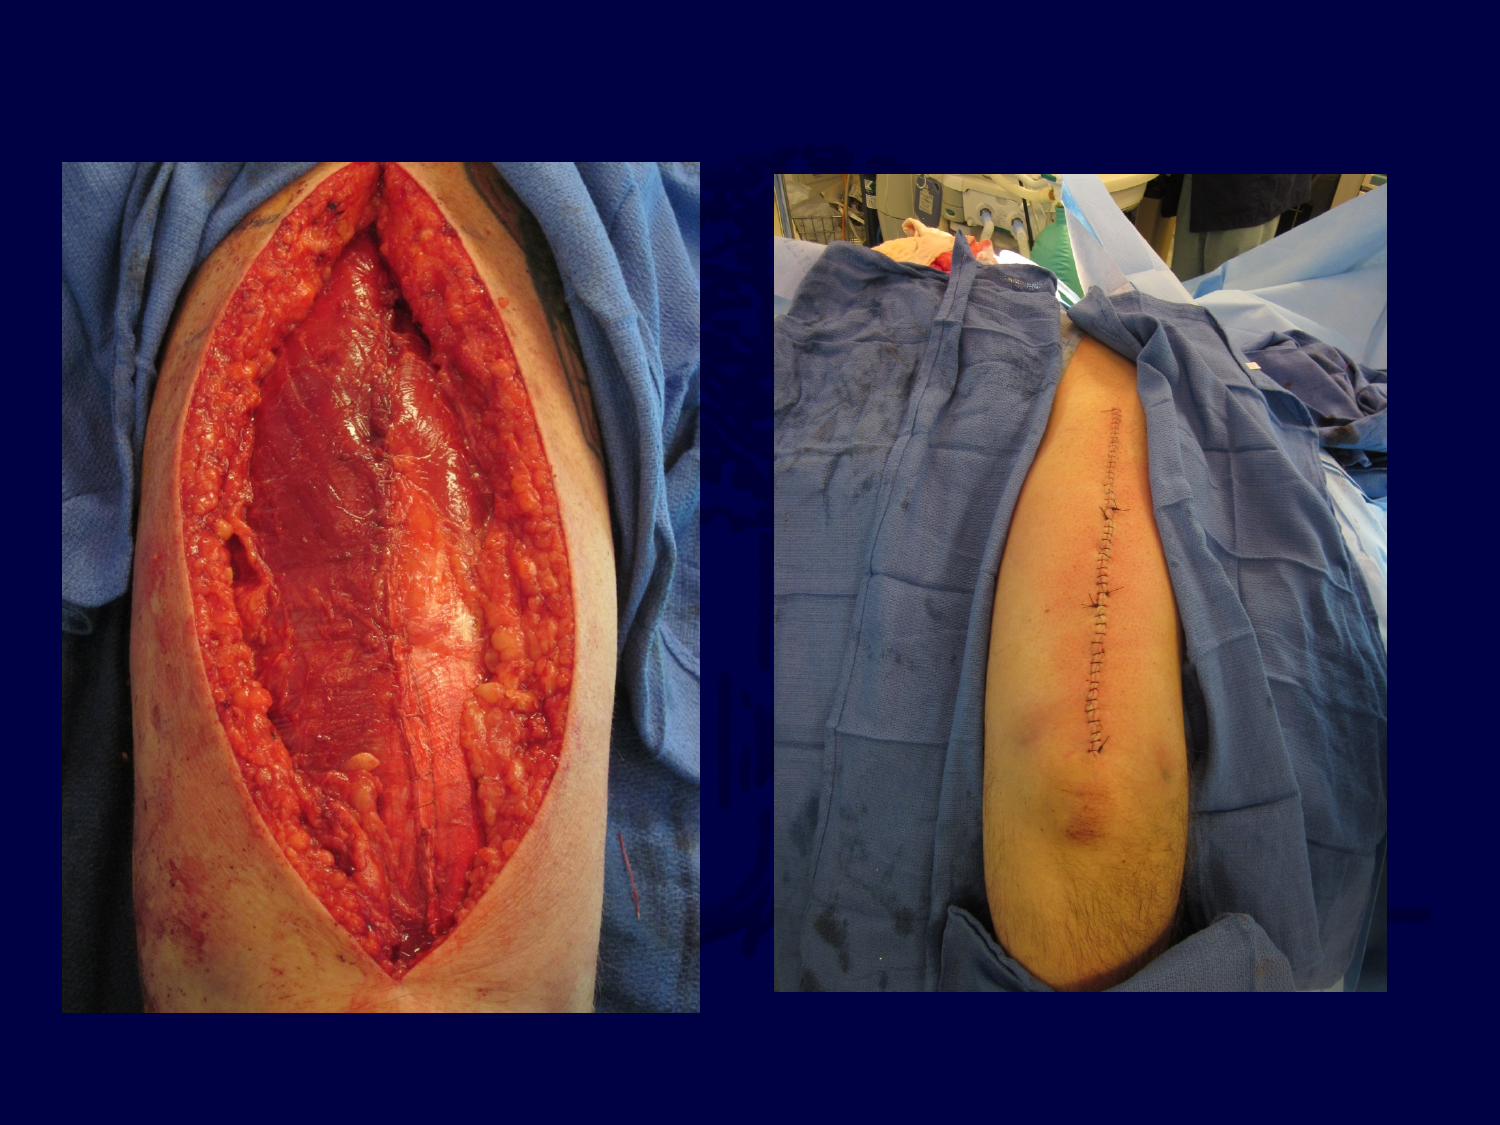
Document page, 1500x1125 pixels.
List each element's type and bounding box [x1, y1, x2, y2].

picture [0, 0, 1500, 1125]
list [62, 162, 701, 1013]
